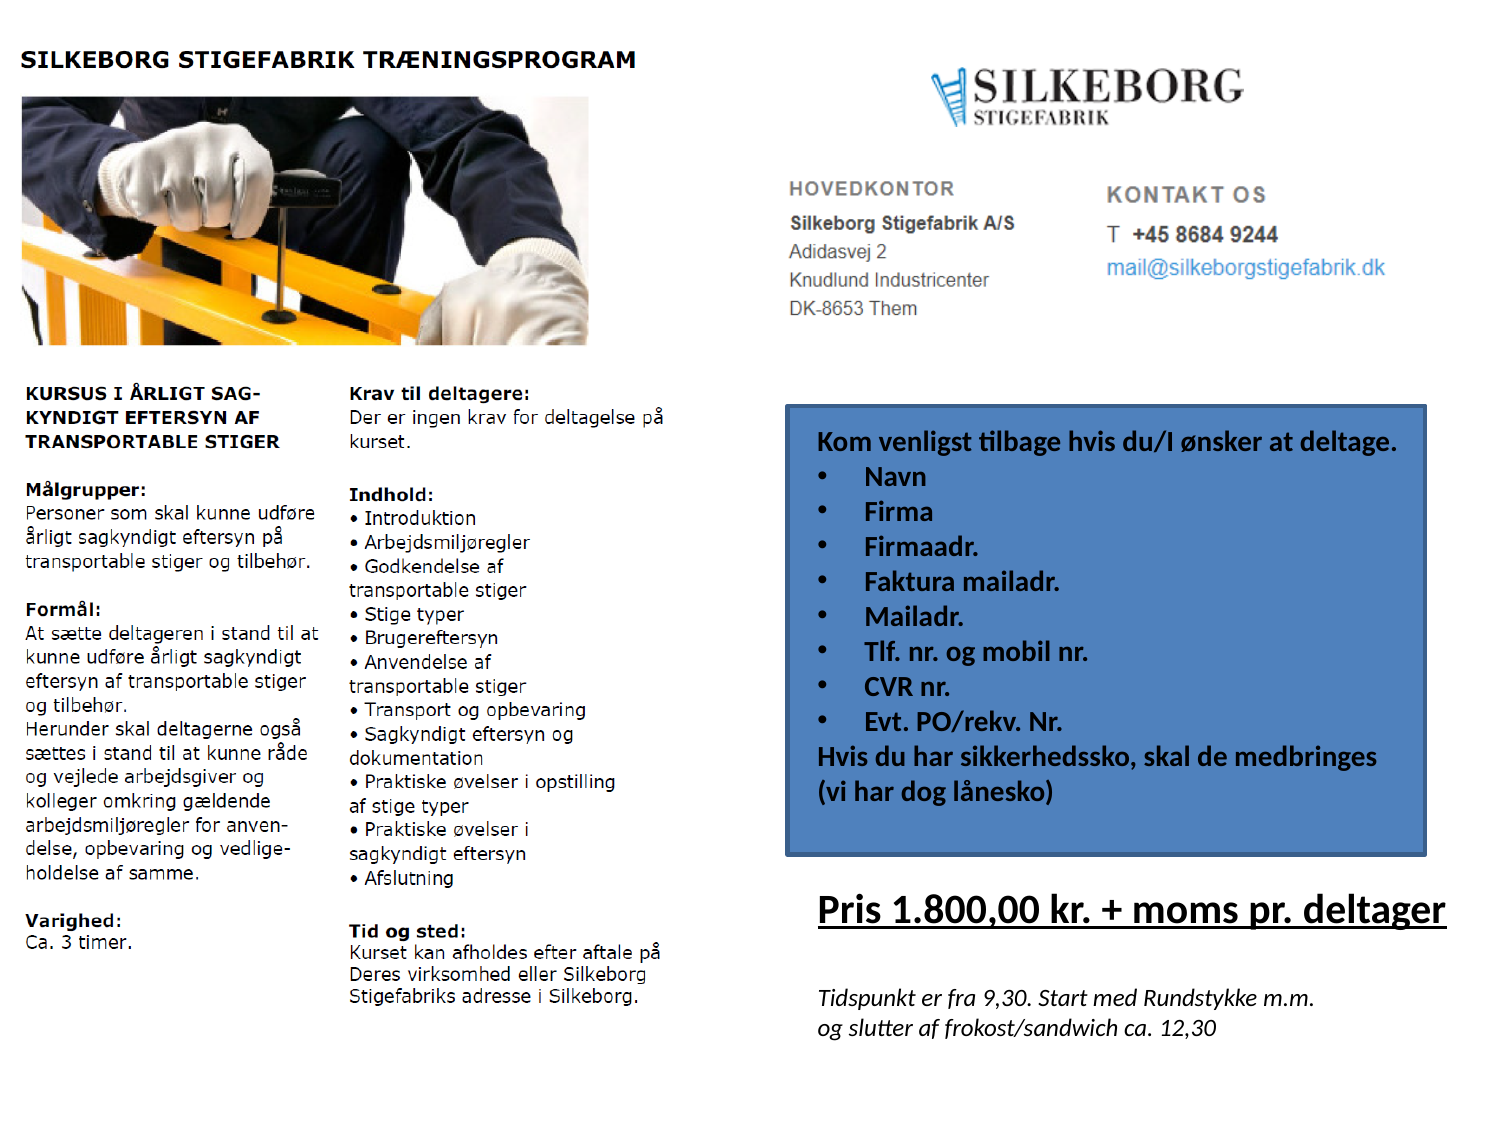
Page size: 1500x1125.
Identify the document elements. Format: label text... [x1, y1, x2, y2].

text_box [785, 404, 1427, 857]
text_box Pris 1.800,00 kr. + moms pr. deltager Tidspunkt er fra 9,30. Start med Rundstykke m.m. og slutter af frokost/sandwich ca. 12,30 [802, 874, 1500, 1099]
picture [930, 66, 1244, 127]
picture [8, 369, 709, 1023]
text_box Kom venligst tilbage hvis du/I ønsker at deltage. Navn Firma Firmaadr. Faktura mailadr. Mailadr. Tlf. nr. og mobil nr. CVR nr. Evt. PO/rekv. Nr. Hvis du har sikkerhedssko, skal de medbringes (vi har dog lånesko) [802, 414, 1483, 860]
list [8, 38, 652, 369]
picture [1087, 165, 1409, 293]
picture [778, 165, 1039, 327]
